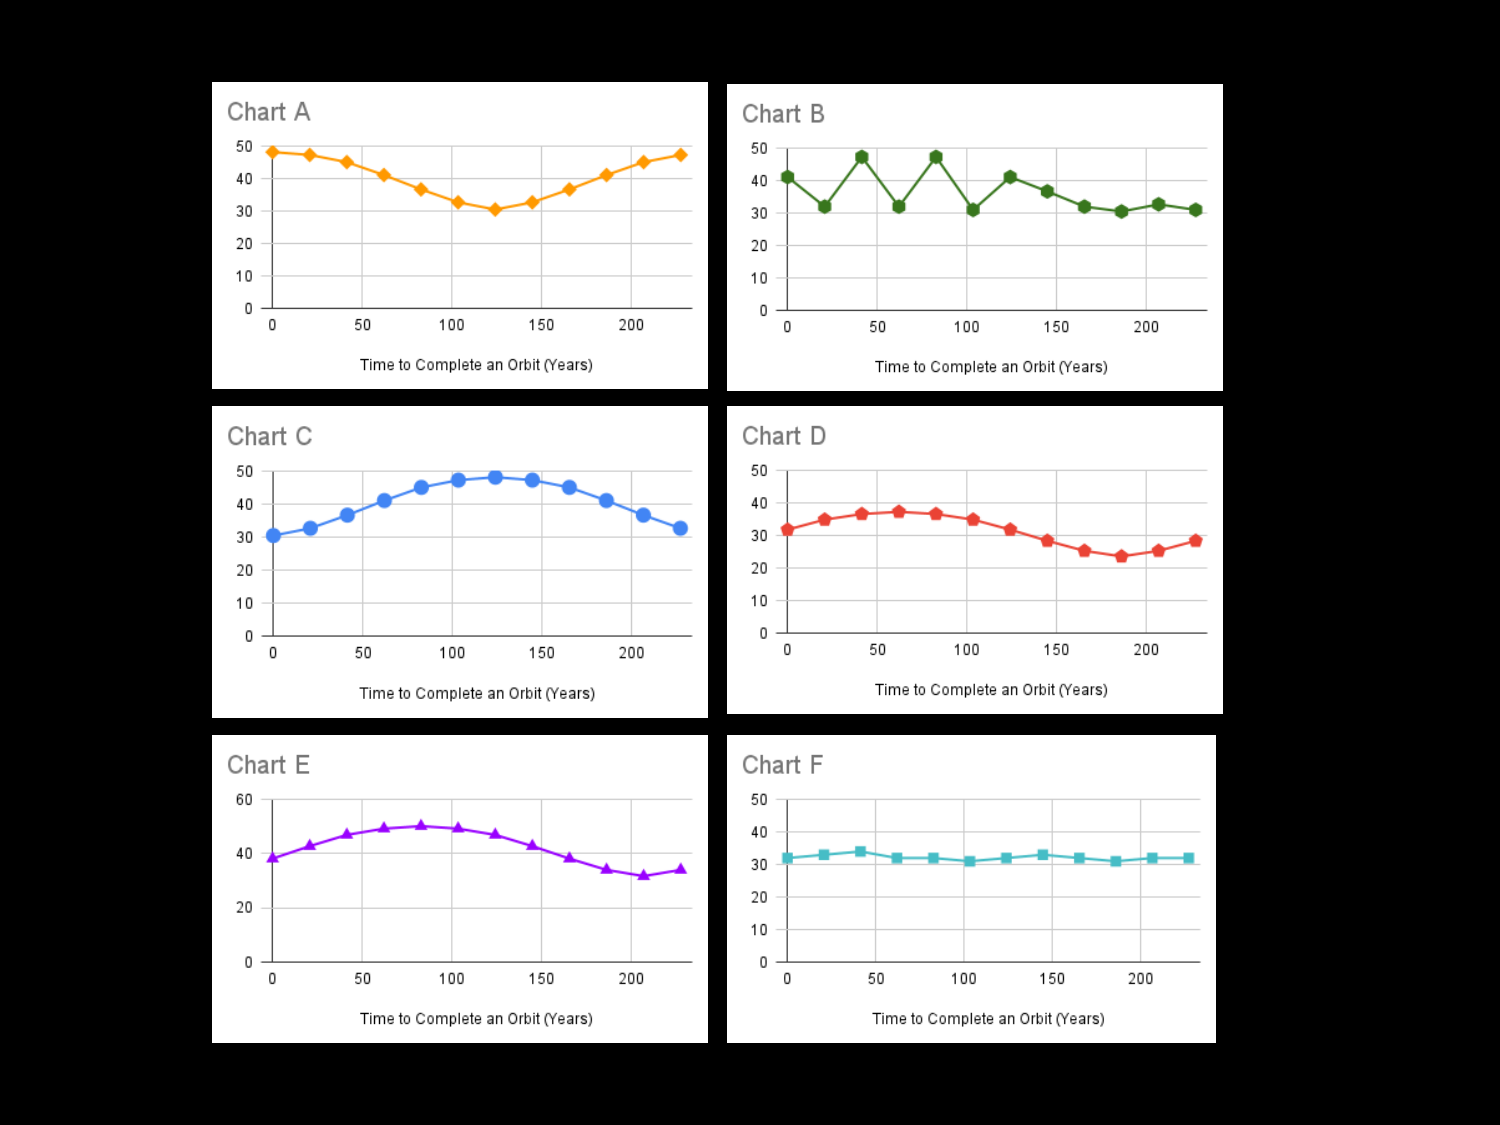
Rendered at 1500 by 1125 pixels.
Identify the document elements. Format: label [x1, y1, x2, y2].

picture [726, 735, 1216, 1043]
picture [726, 84, 1223, 391]
picture [212, 406, 708, 718]
picture [726, 406, 1223, 714]
picture [212, 82, 708, 390]
picture [212, 735, 708, 1043]
